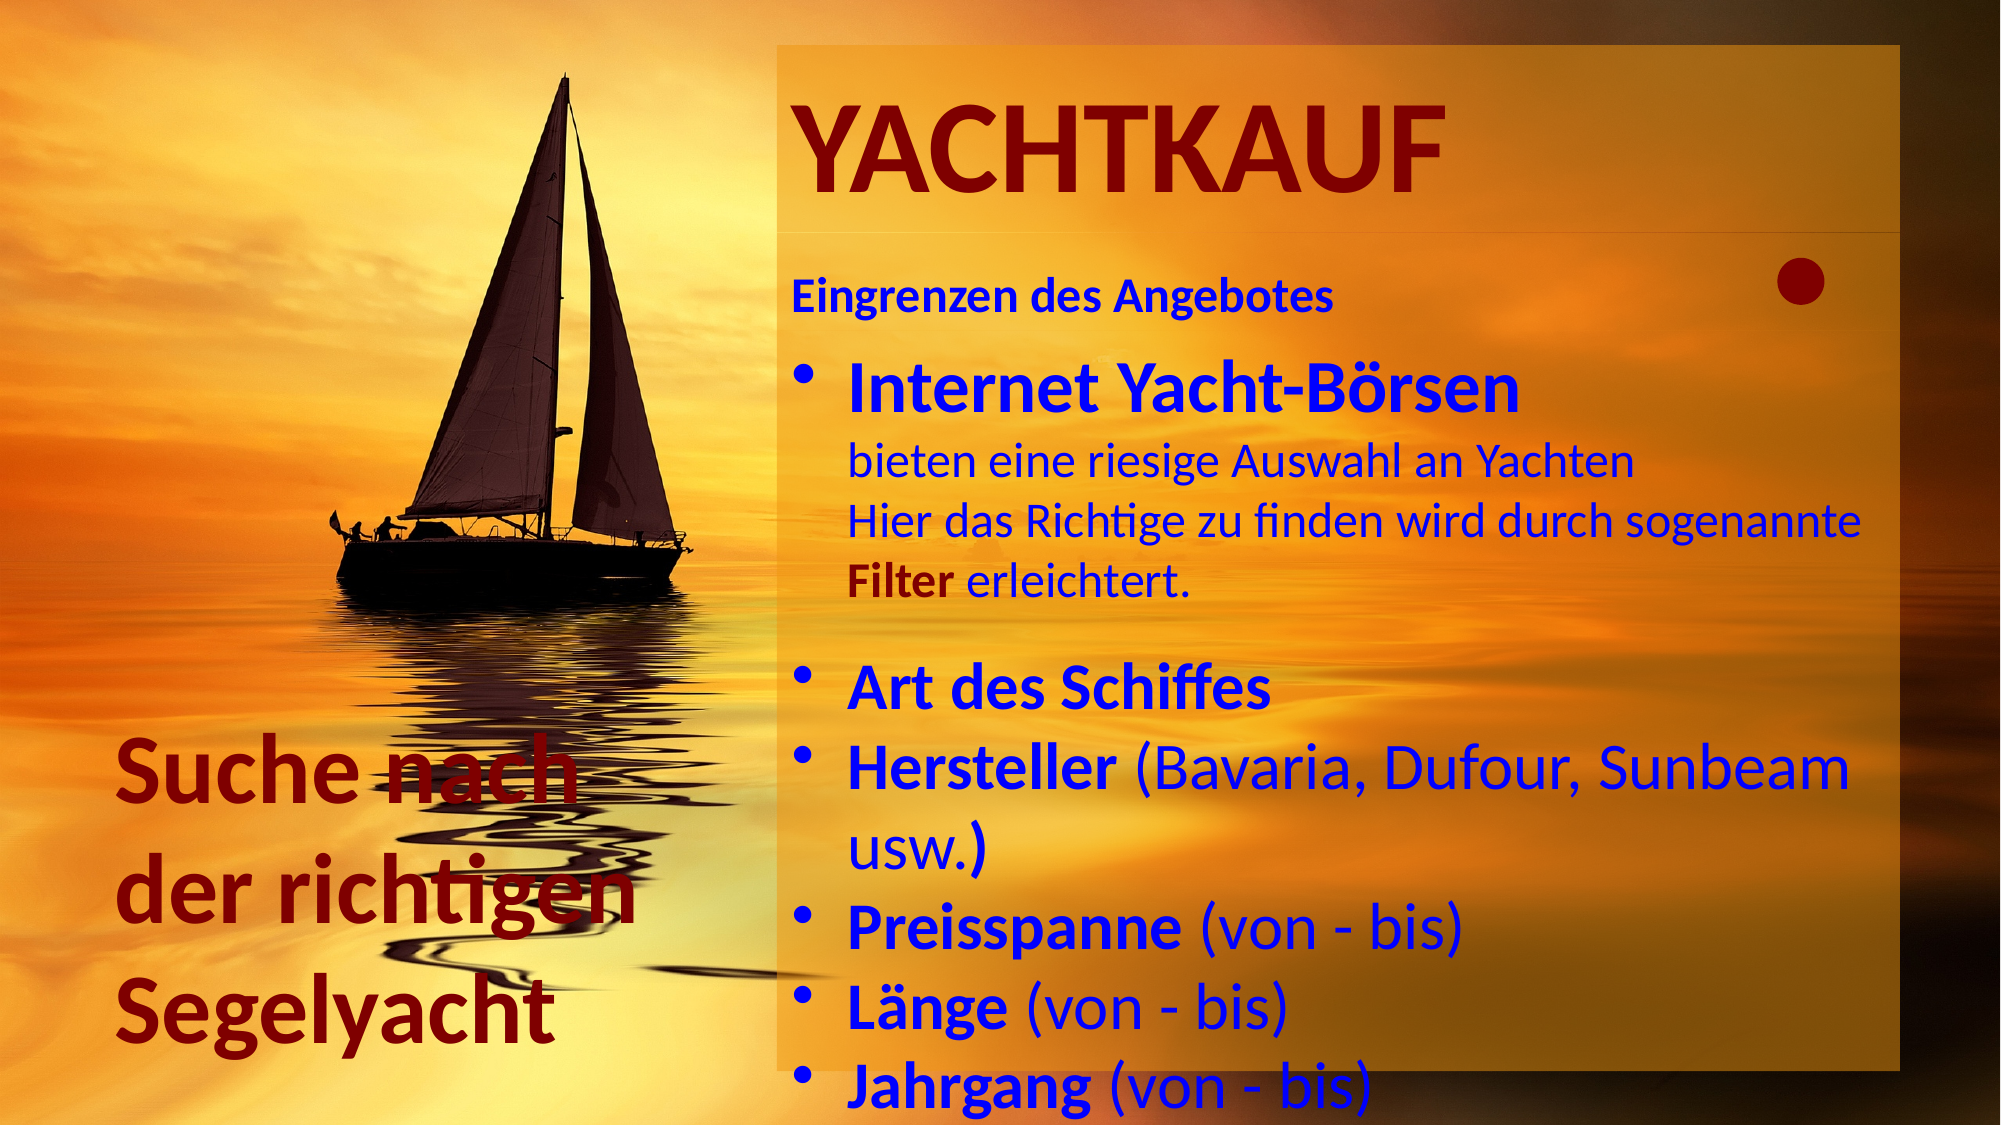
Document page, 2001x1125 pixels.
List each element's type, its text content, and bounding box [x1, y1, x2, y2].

text_box [1777, 257, 1825, 305]
title YACHTKAUF [776, 45, 1900, 232]
list Suche nach der richtigen Segelyacht [99, 623, 754, 1072]
picture [0, 0, 2001, 1125]
list Eingrenzen des Angebotes [776, 232, 1900, 330]
list Internet Yacht-Börsen bieten eine riesige Auswahl an Yachten Hier das Richtige zu finden wird durch sogenannte Filter erleichtert. Art des Schiffes Hersteller (Bavaria, Dufour, Sunbeam usw.) Preisspanne (von - bis) Länge (von - bis) Jahrgang (von - bis) Land uvm. [776, 330, 1900, 1072]
